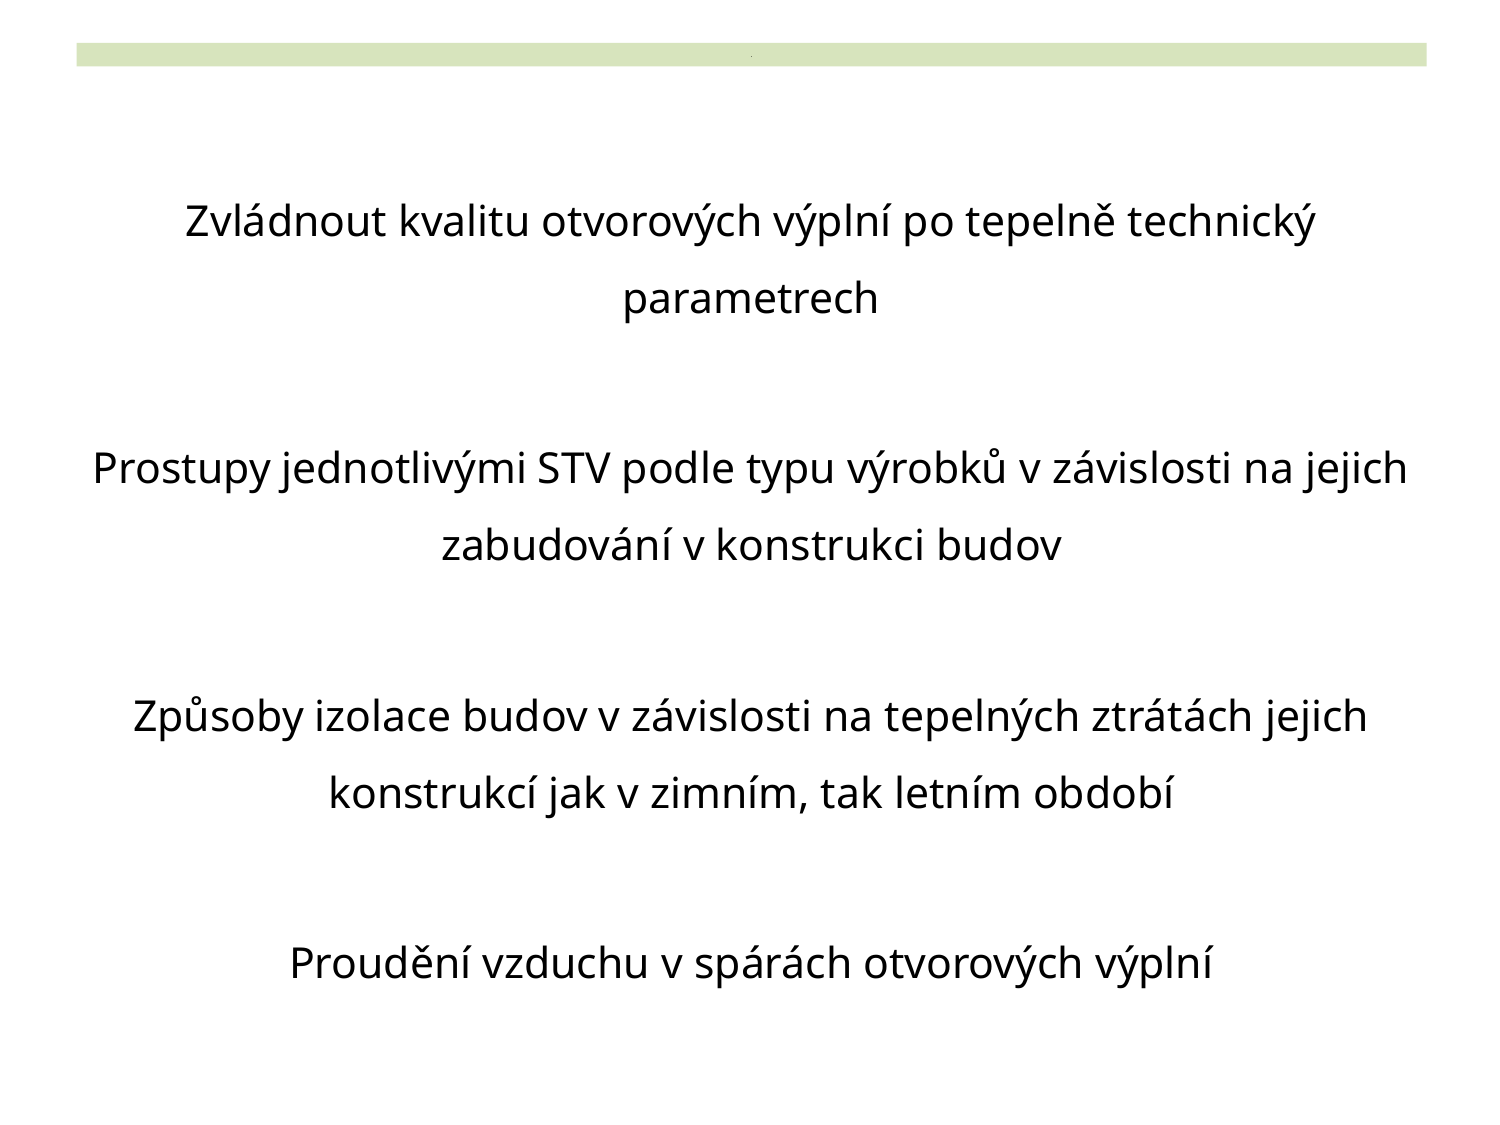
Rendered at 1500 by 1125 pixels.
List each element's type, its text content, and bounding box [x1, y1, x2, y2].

title . [76, 42, 1427, 67]
list Zvládnout kvalitu otvorových výplní po tepelně technický parametrech Prostupy jednotlivými STV podle typu výrobků v závislosti na jejich zabudování v konstrukci budov Způsoby izolace budov v závislosti na tepelných ztrátách jejich konstrukcí jak v zimním, tak letním období Proudění vzduchu v spárách otvorových výplní [76, 160, 1427, 1005]
